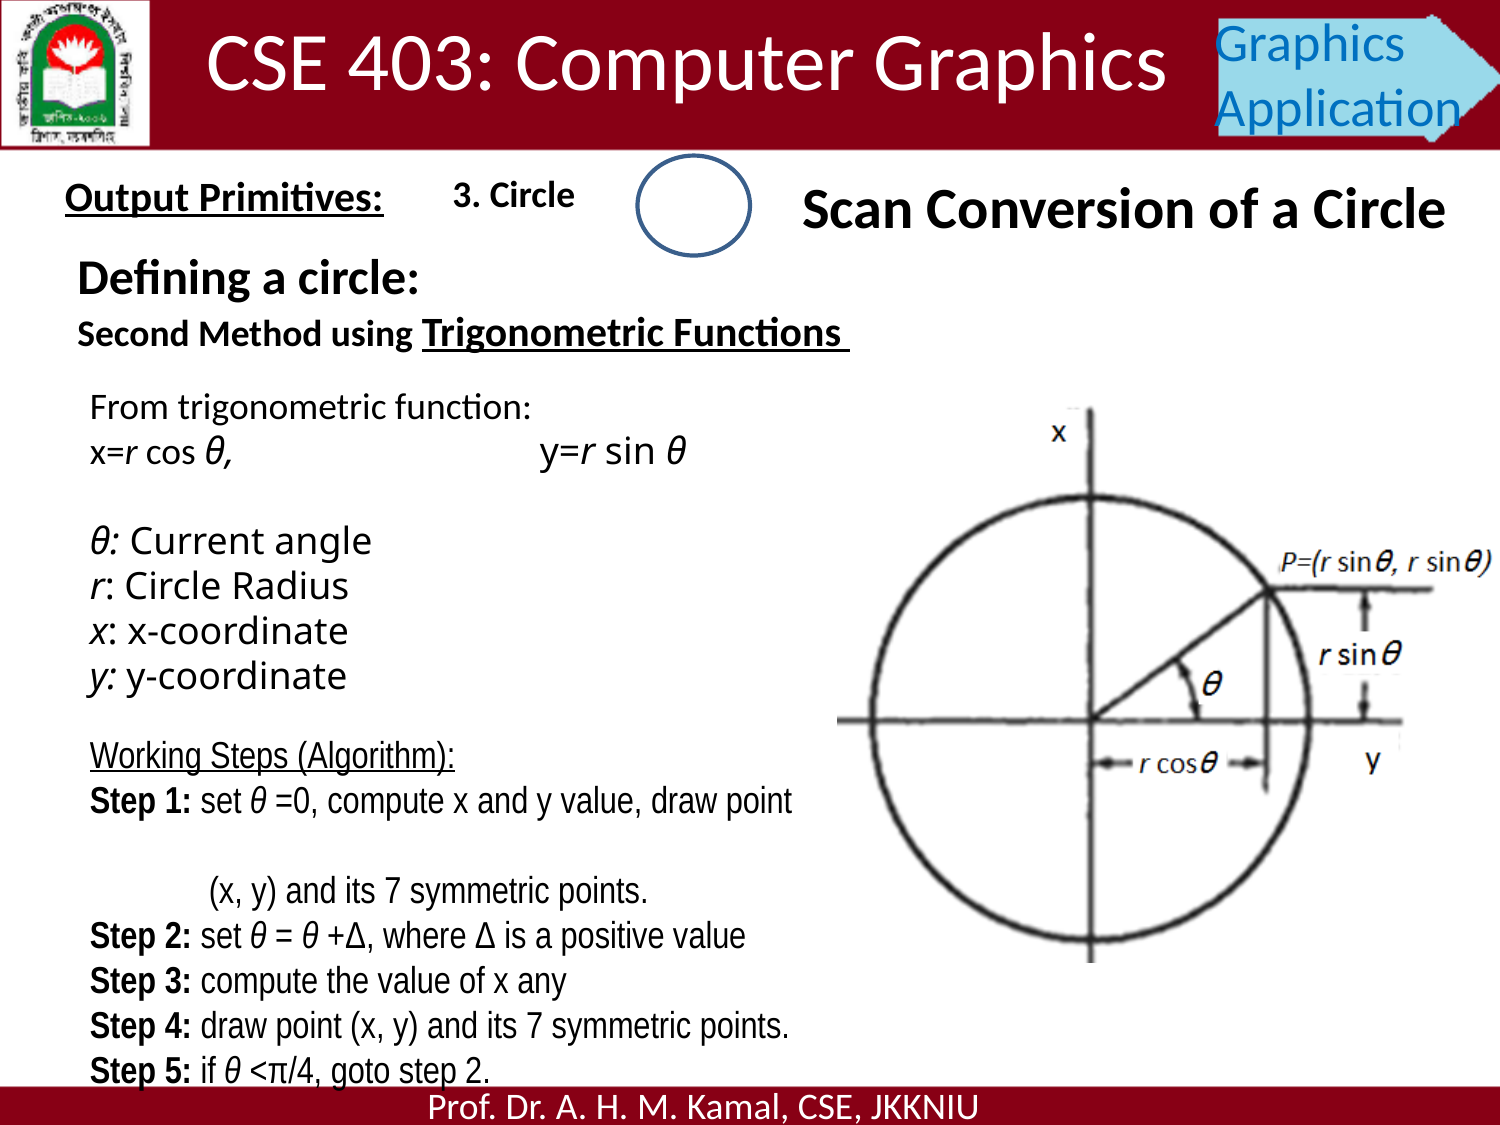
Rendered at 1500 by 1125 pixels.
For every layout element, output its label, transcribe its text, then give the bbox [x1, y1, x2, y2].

text_box [635, 153, 753, 237]
text_box Output Primitives: [49, 162, 660, 228]
text_box 3. Circle [437, 162, 613, 223]
text_box Defining a circle: Second Method using Trigonometric Functions [62, 237, 1225, 363]
text_box Working Steps (Algorithm): Step 1: set θ =0, compute x and y value, draw point (x, y) and its 7 symmetric points. Step 2: set θ = θ +Δ, where Δ is a positive value Step 3: compute the value of x any Step 4: draw point (x, y) and its 7 symmetric points. Step 5: if θ <π/4, goto step 2. [75, 723, 925, 1099]
text_box Graphics Application [1199, 0, 1500, 145]
text_box From trigonometric function: x=r cos θ, y=r sin θ θ: Current angle r: Circle Radius x: x-coordinate y: y-coordinate [75, 374, 713, 705]
picture [0, 0, 1500, 1125]
text_box Scan Conversion of a Circle [787, 162, 1500, 248]
text_box Prof. Dr. A. H. M. Kamal, CSE, JKKNIU [412, 1074, 1000, 1125]
text_box CSE 403: Computer Graphics [162, 0, 1199, 115]
